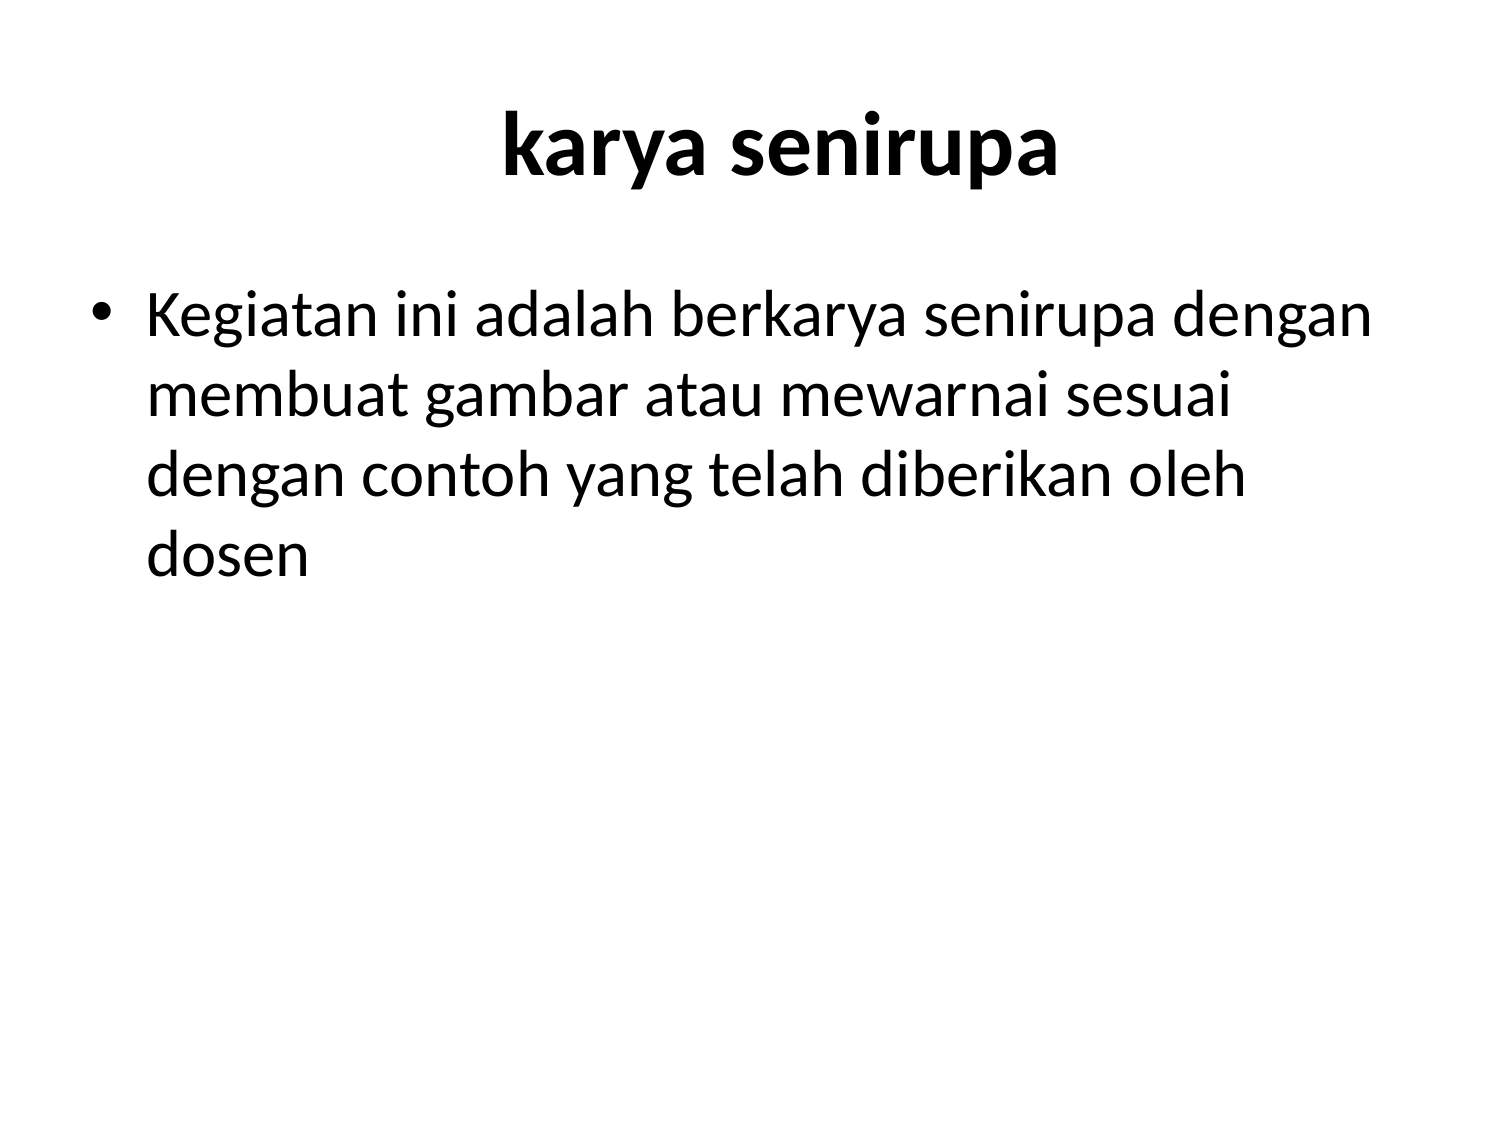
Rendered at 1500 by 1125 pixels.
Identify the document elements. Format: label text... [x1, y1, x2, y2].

list Kegiatan ini adalah berkarya senirupa dengan membuat gambar atau mewarnai sesuai dengan contoh yang telah diberikan oleh dosen [75, 262, 1425, 1005]
title karya senirupa [75, 45, 1425, 233]
